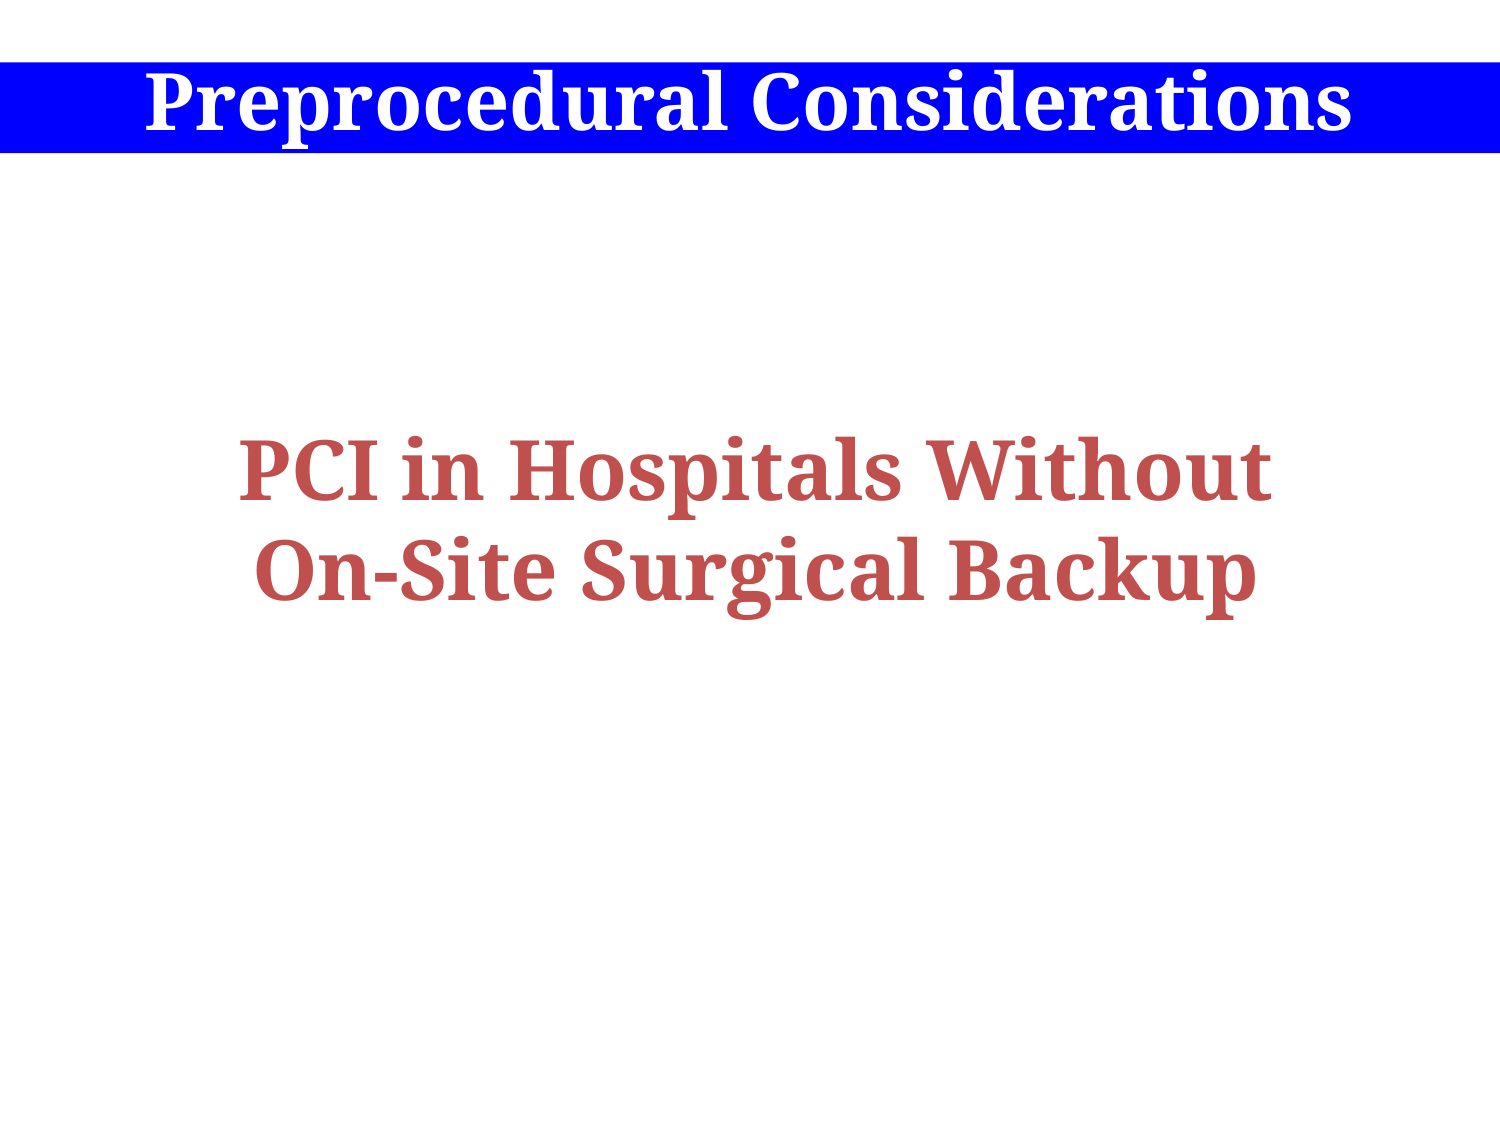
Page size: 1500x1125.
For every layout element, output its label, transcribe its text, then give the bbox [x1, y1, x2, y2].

text_box PCI in Hospitals Without On-Site Surgical Backup [162, 409, 1350, 625]
text_box Preprocedural Considerations [0, 62, 1500, 154]
